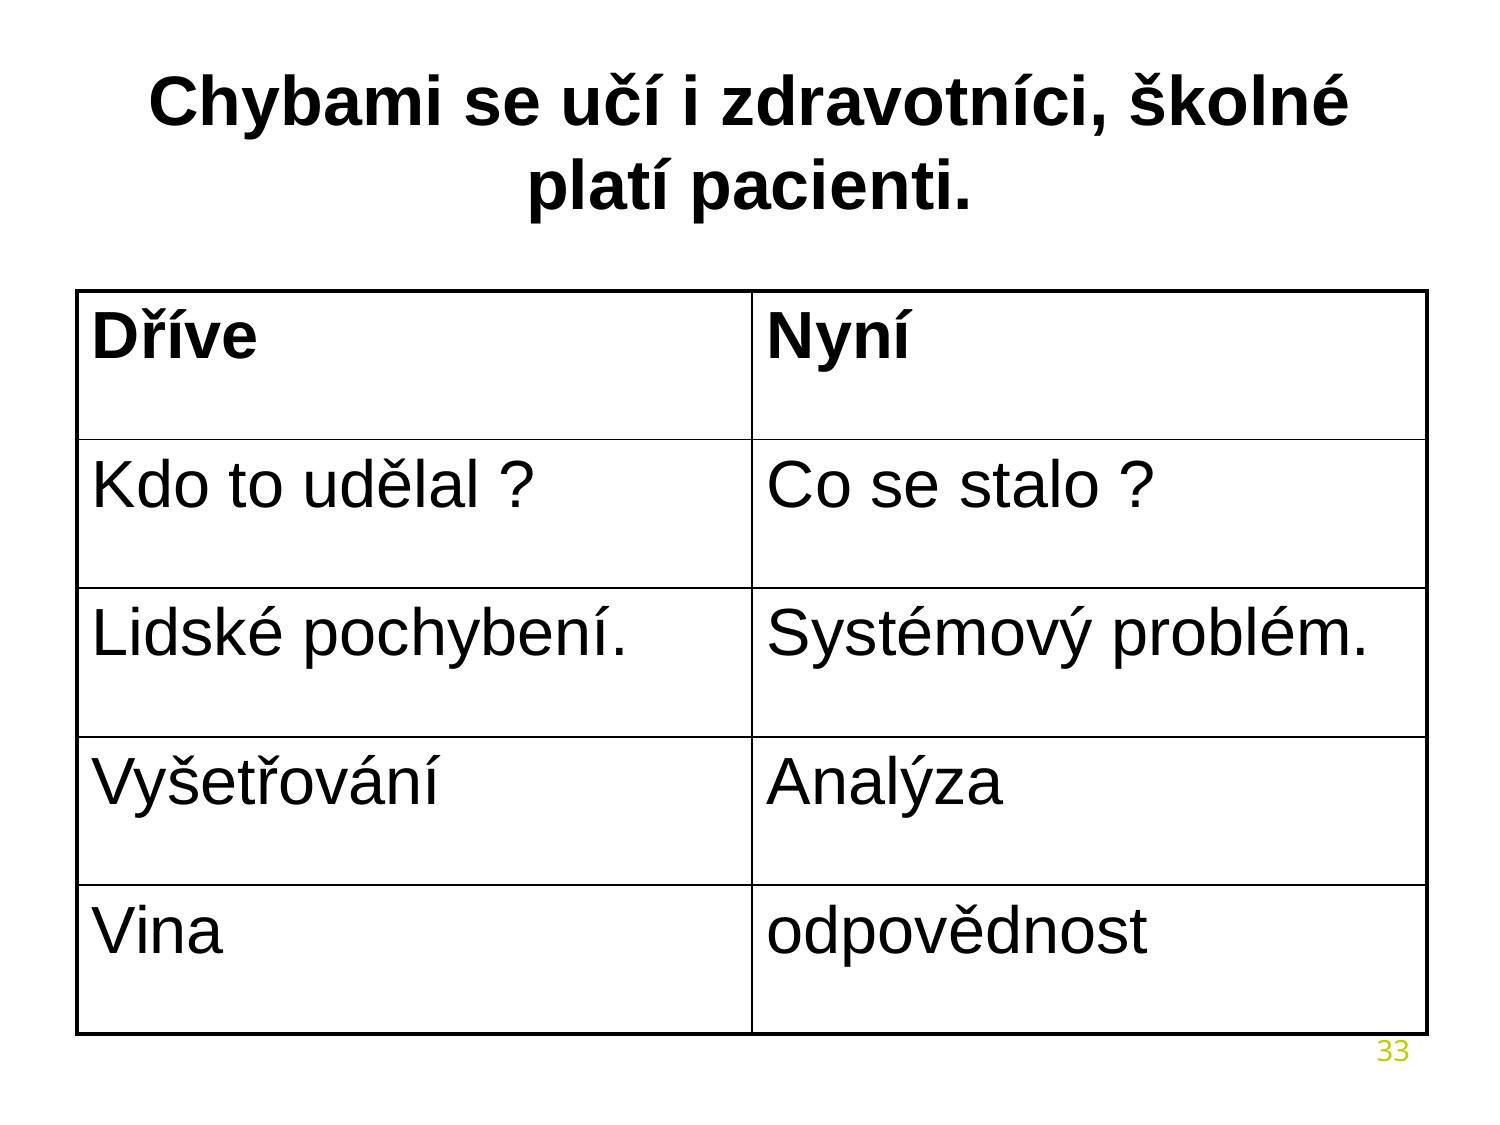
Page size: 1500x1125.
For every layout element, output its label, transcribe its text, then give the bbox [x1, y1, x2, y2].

table_cell Kdo to udělal ? [79, 440, 751, 587]
table_cell Analýza [753, 738, 1425, 884]
table_cell odpovědnost [753, 886, 1425, 1032]
title Chybami se učí i zdravotníci, školné platí pacienti. [74, 45, 1426, 234]
table_cell Systémový problém. [753, 589, 1425, 736]
table_cell Lidské pochybení. [79, 589, 751, 736]
table_cell Co se stalo ? [753, 440, 1425, 587]
table_header Nyní [753, 293, 1425, 439]
table_cell Vyšetřování [79, 738, 751, 884]
table_header Dříve [79, 293, 751, 439]
table_cell Vina [79, 886, 751, 1032]
text_box 33 [1074, 1024, 1425, 1103]
